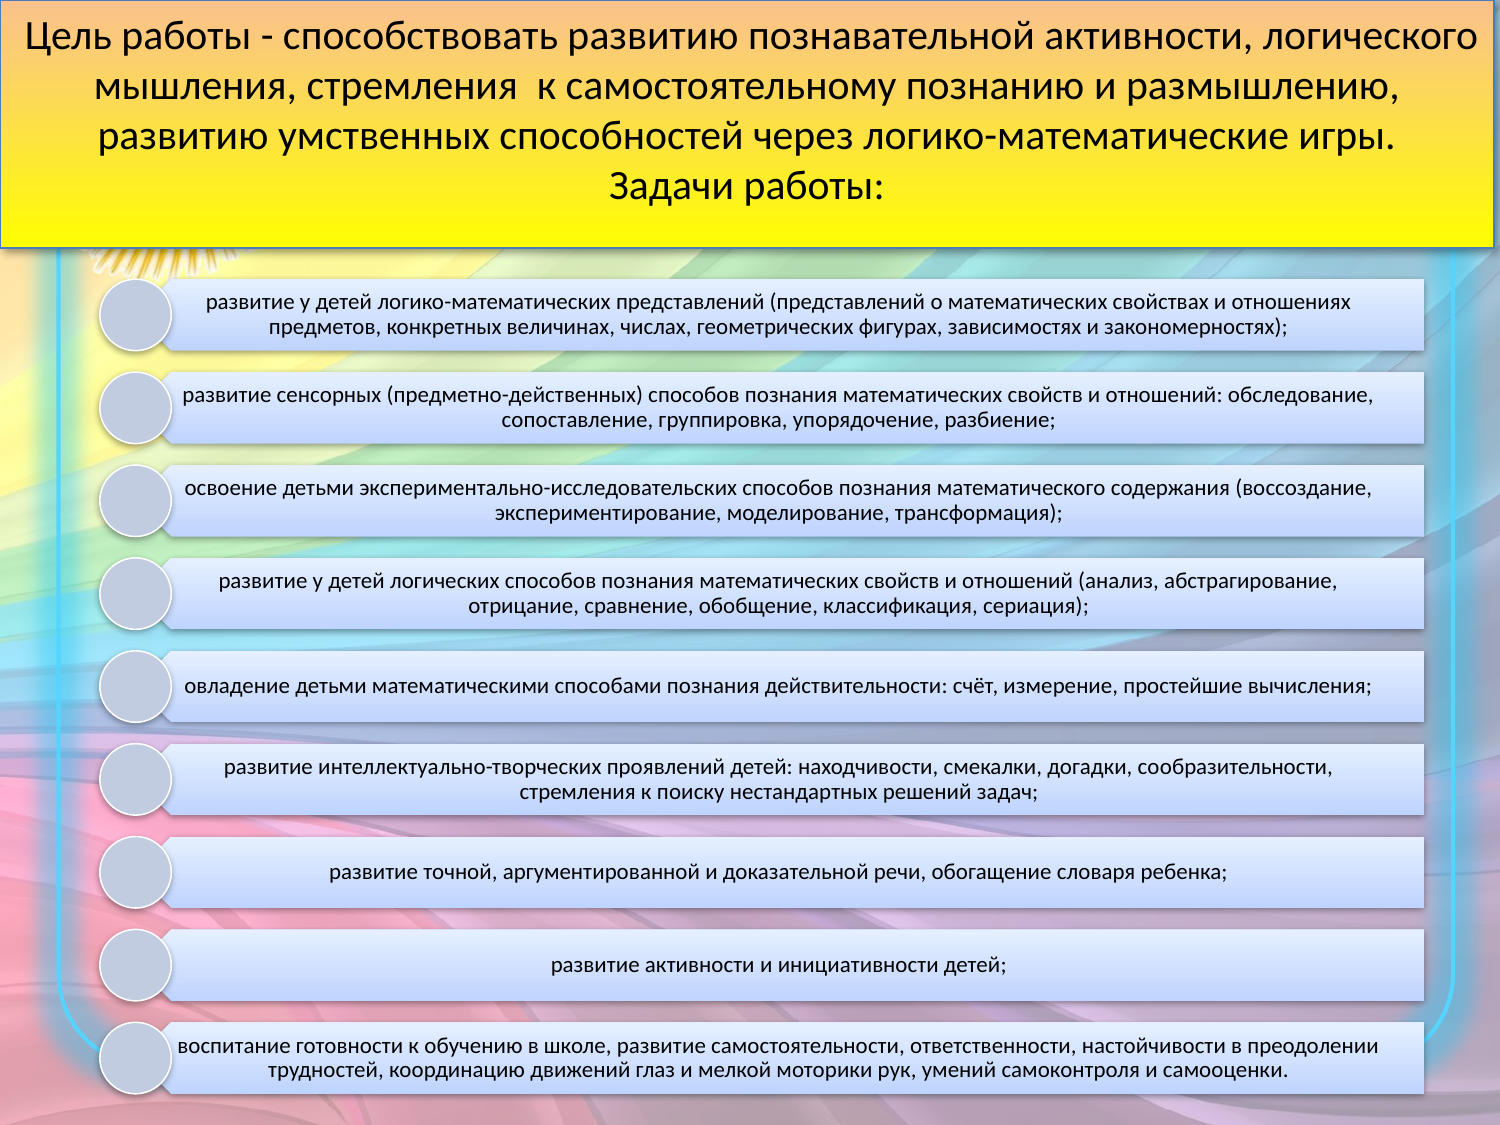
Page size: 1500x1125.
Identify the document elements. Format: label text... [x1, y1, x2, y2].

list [0, 278, 1500, 1095]
picture [11, 249, 340, 278]
title Цель работы - способствовать развитию познавательной активности, логического мышления, стремления к самостоятельному познанию и размышлению, развитию умственных способностей через логико-математические игры. Задачи работы: [0, 0, 1495, 249]
